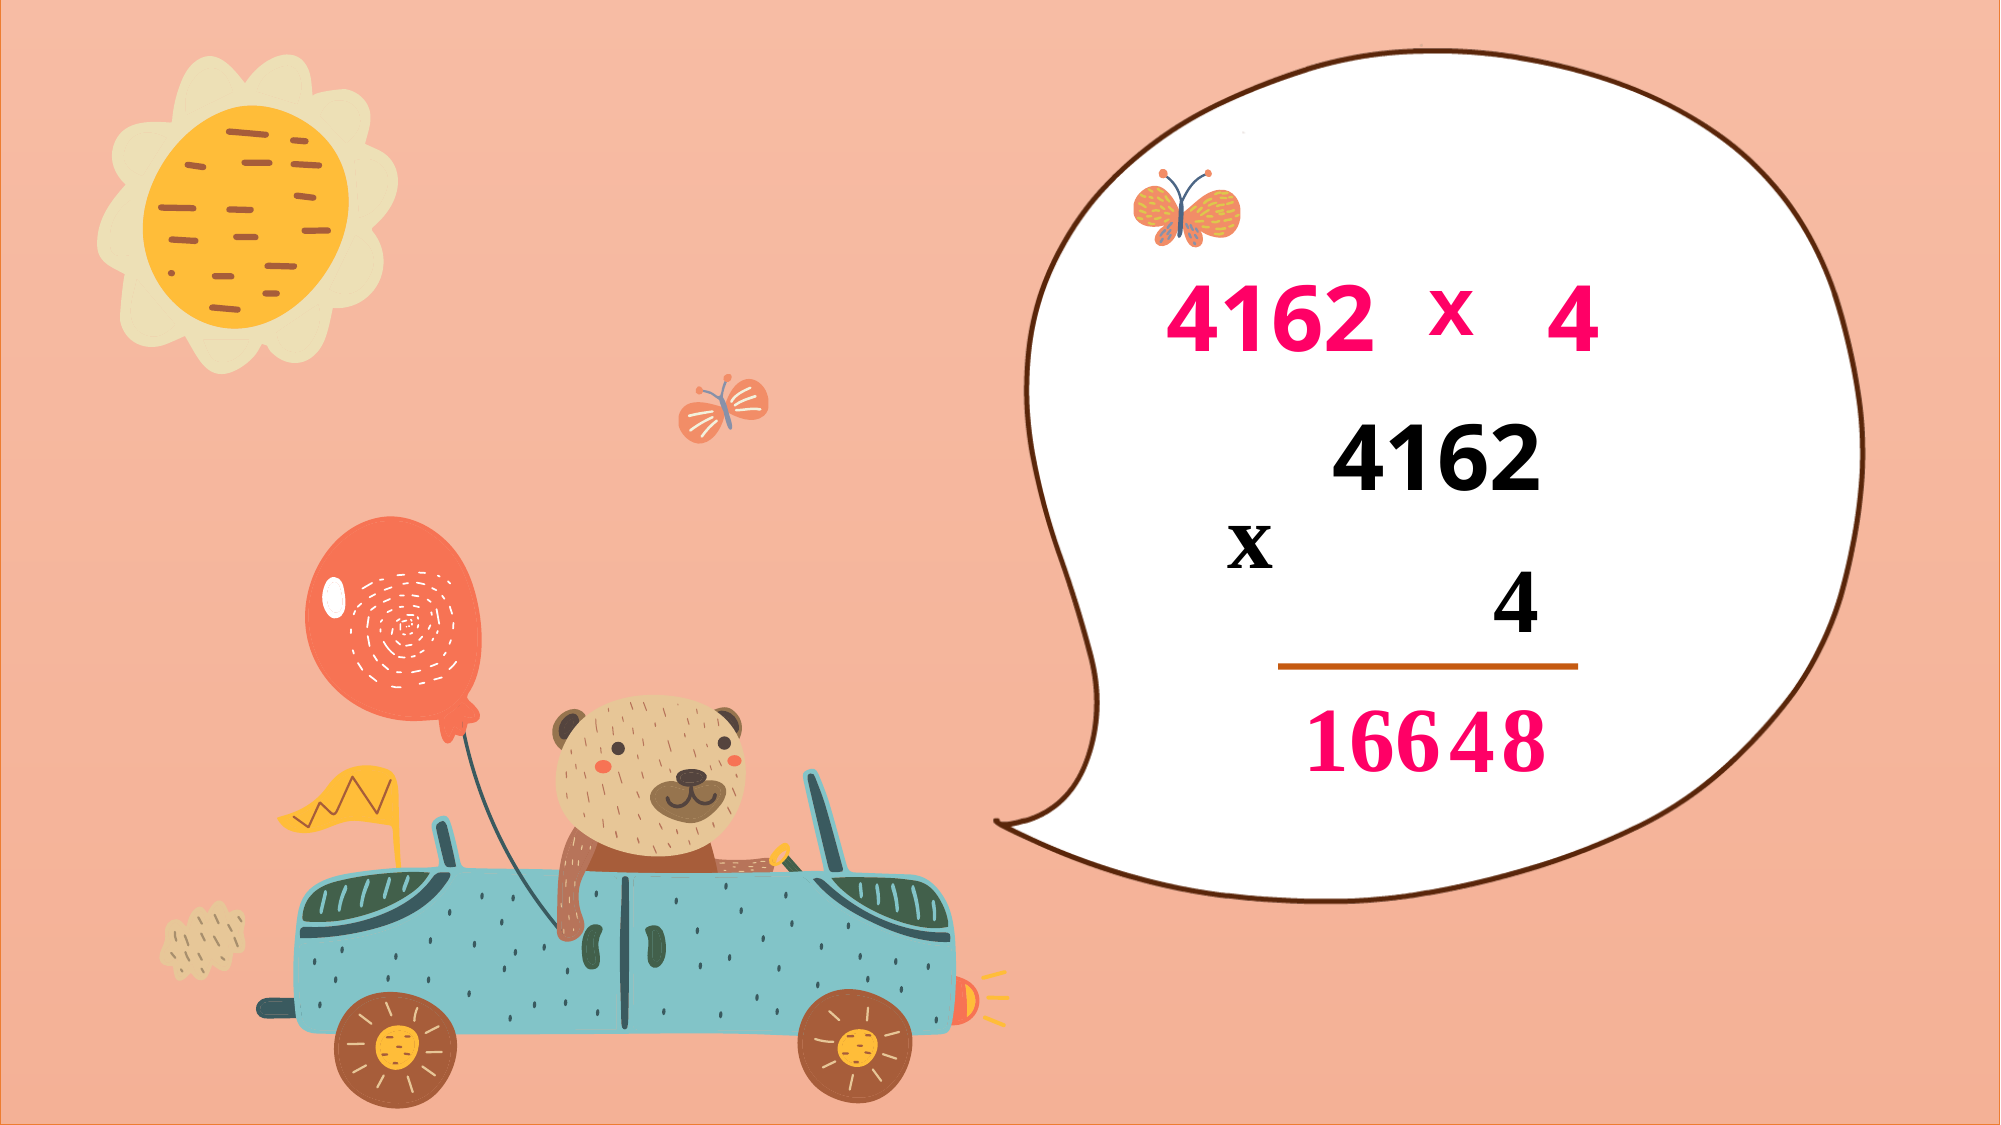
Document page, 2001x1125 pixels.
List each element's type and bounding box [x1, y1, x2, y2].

text_box [0, 0, 2000, 1125]
picture [678, 374, 769, 445]
picture [97, 54, 399, 375]
picture [159, 10, 1887, 1109]
